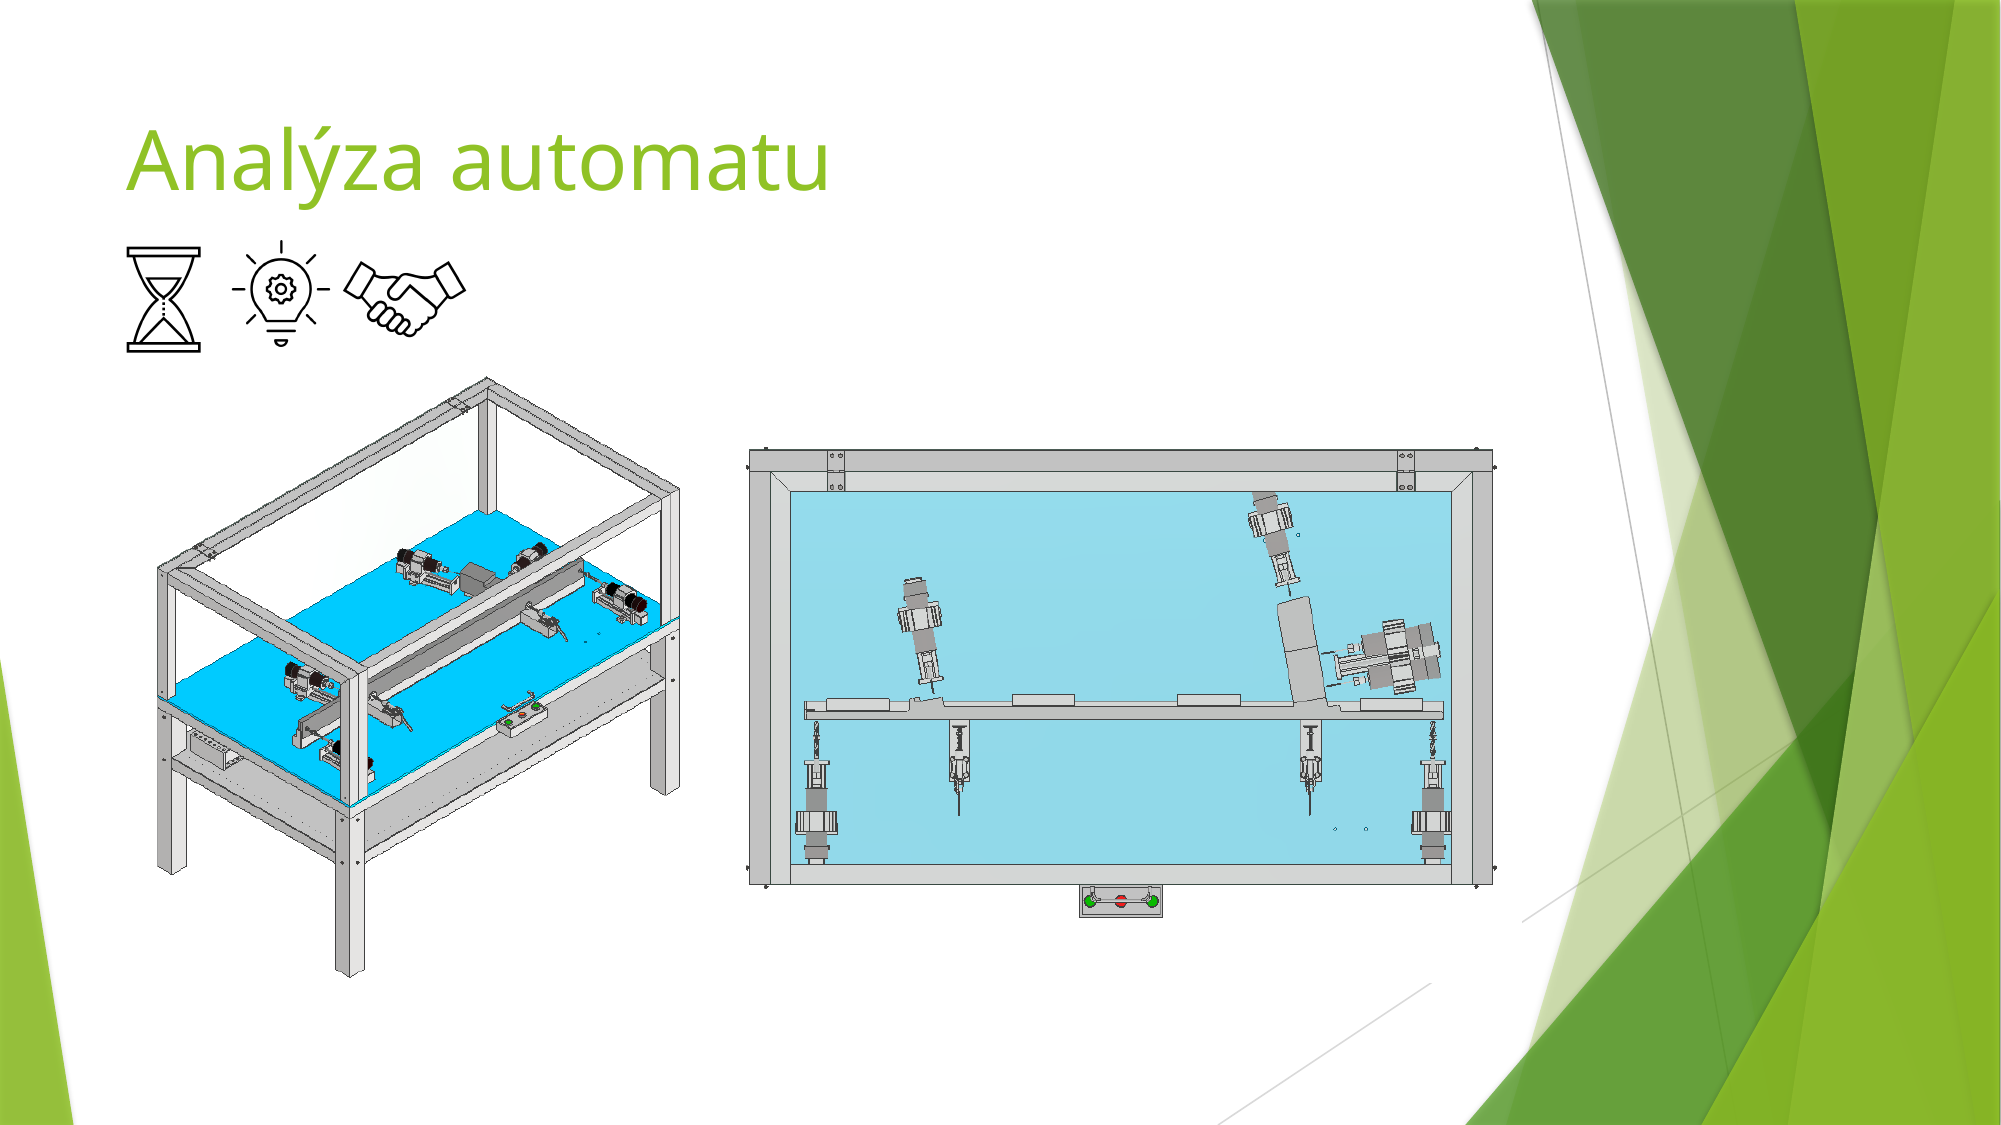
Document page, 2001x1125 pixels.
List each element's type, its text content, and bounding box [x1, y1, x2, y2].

title Analýza automatu [111, 99, 1522, 317]
picture [100, 235, 470, 365]
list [110, 362, 1522, 984]
